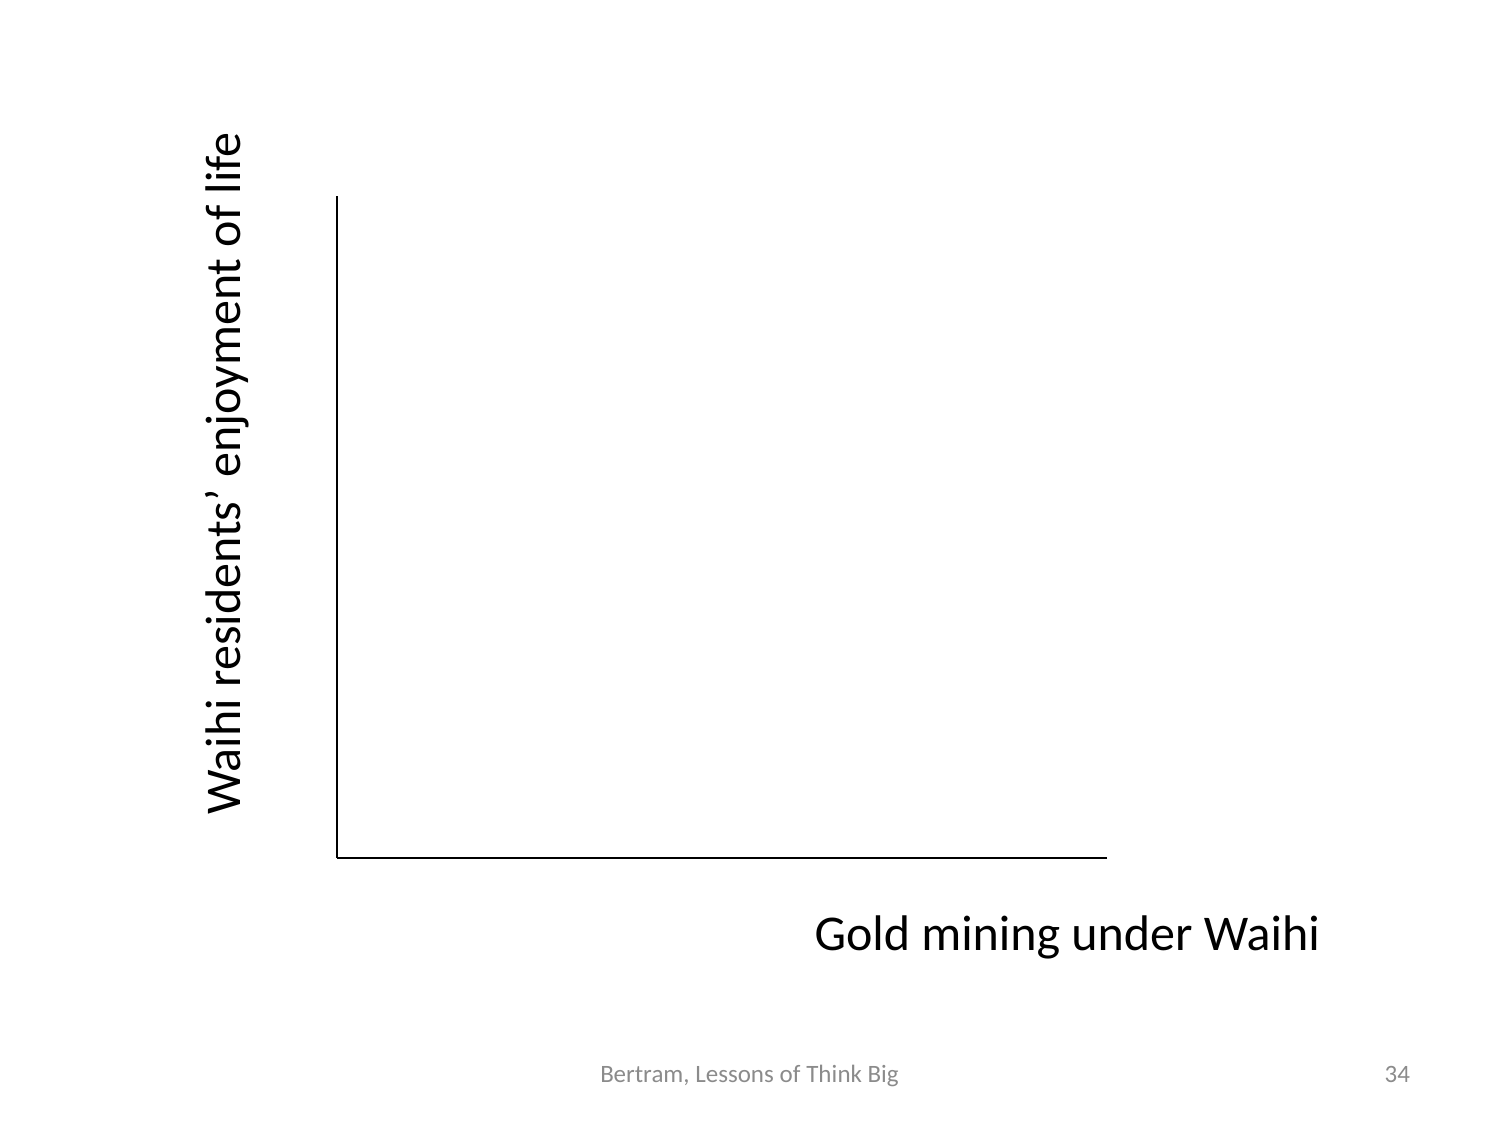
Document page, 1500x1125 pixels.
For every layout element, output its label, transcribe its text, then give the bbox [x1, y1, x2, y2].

text_box Gold mining under Waihi [799, 893, 1336, 968]
footer Bertram, Lessons of Think Big [512, 1042, 988, 1103]
slide_number 34 [1074, 1042, 1425, 1103]
text_box Waihi residents’ enjoyment of life [182, 117, 258, 830]
